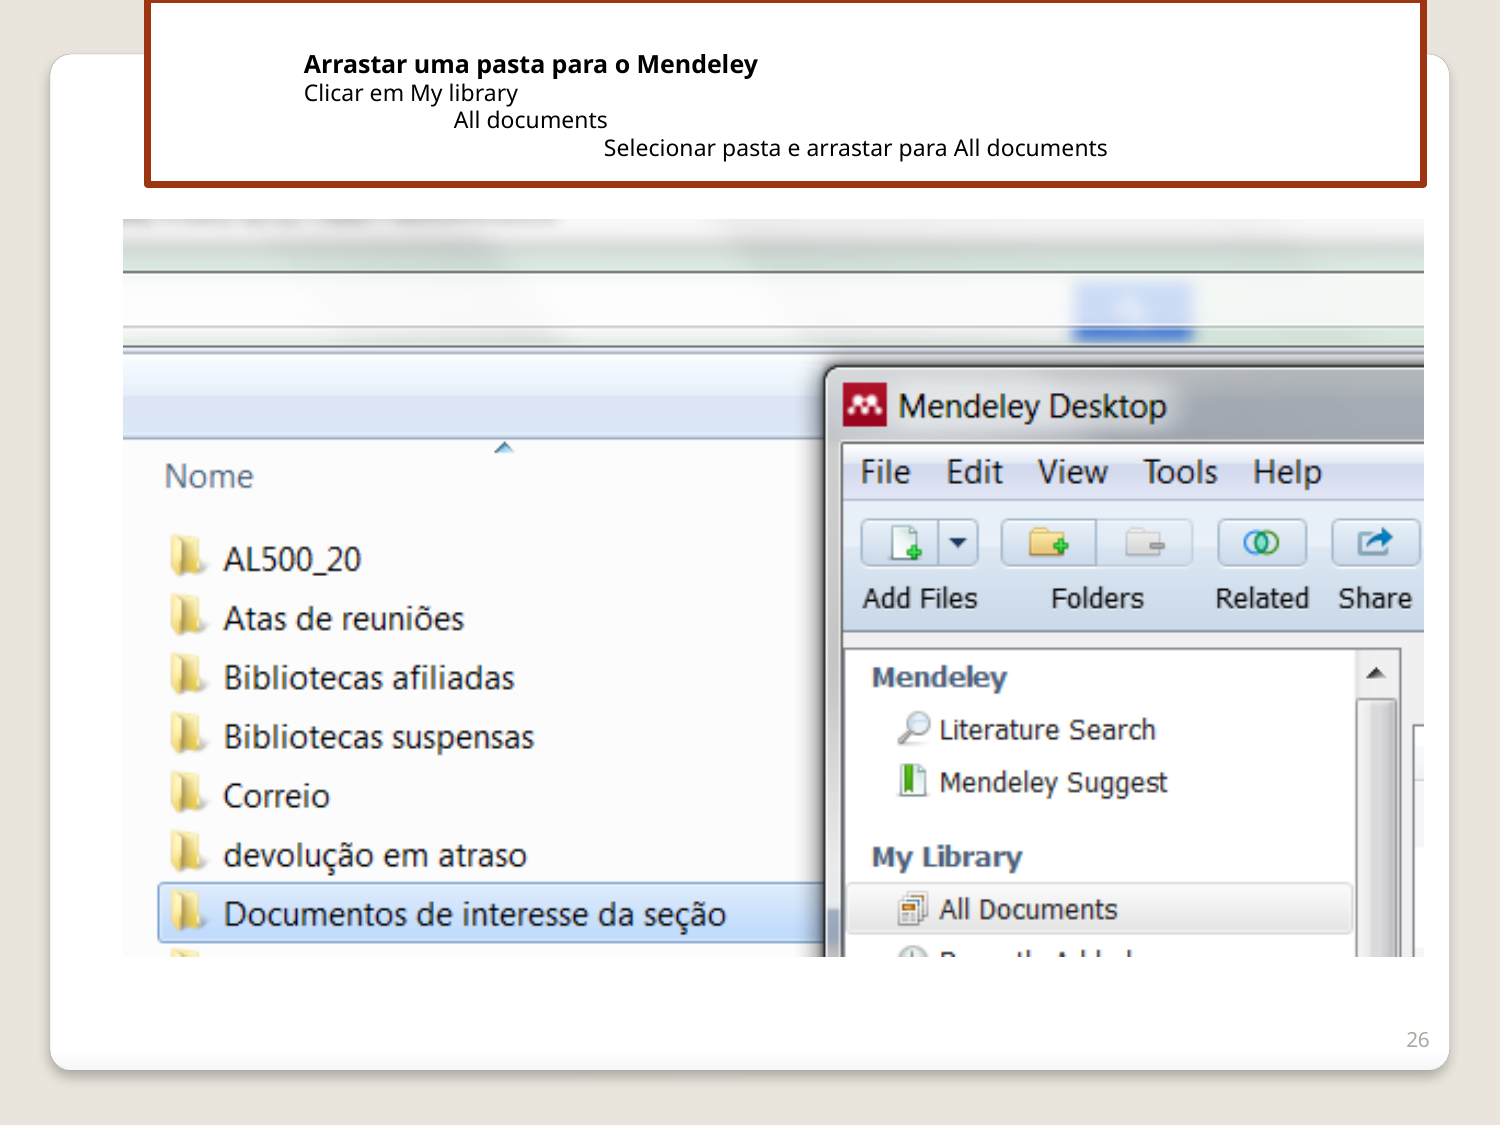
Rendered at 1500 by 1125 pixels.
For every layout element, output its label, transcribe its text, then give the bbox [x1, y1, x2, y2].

text_box [144, 0, 1427, 188]
text_box Arrastar uma pasta para o Mendeley Clicar em My library All documents Selecionar pasta e arrastar para All documents [289, 41, 1365, 169]
slide_number 26 [1369, 1002, 1445, 1063]
picture [123, 219, 1424, 958]
